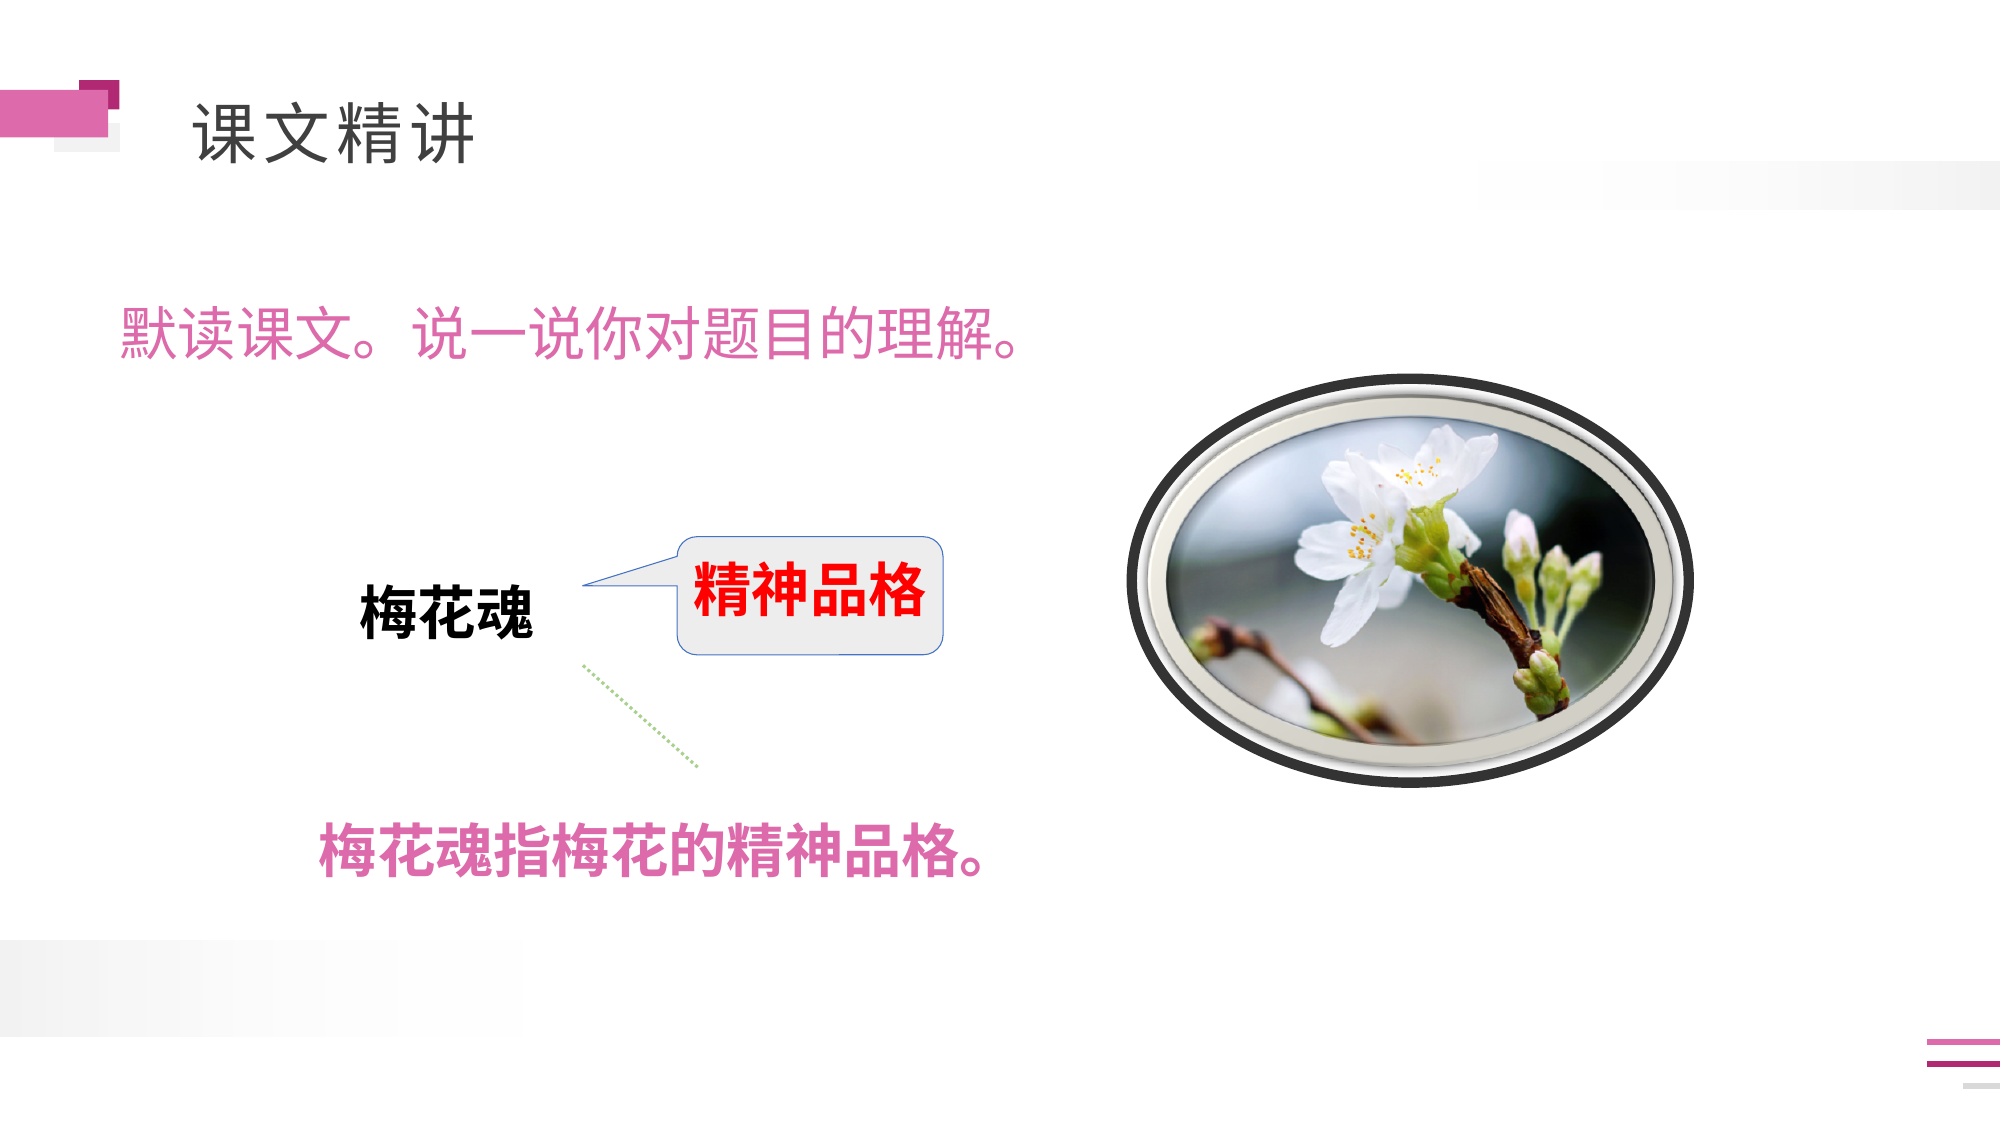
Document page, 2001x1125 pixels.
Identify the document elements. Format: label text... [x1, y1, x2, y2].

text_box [677, 536, 944, 655]
text_box 梅花魂 [345, 568, 583, 654]
text_box 默读课文。说一说你对题目的理解。 [108, 291, 1132, 373]
text_box 梅花魂指梅花的精神品格。 [237, 773, 1160, 926]
picture [1131, 378, 1689, 783]
